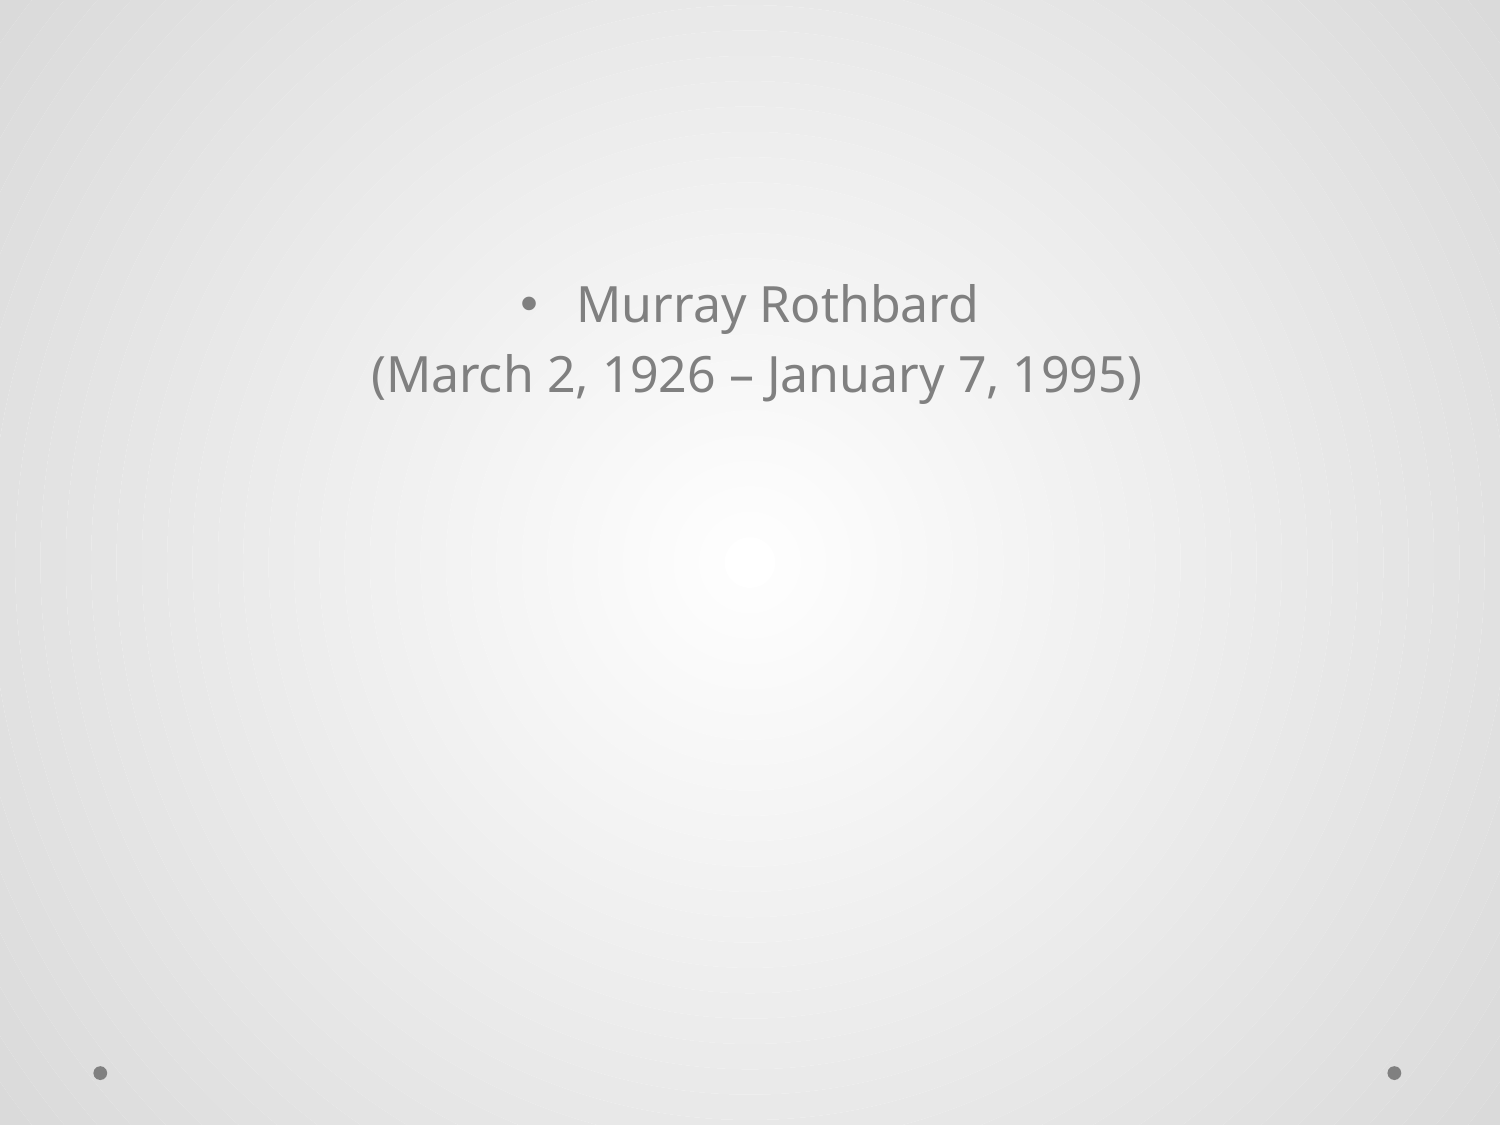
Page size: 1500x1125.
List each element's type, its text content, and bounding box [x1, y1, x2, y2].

list Murray Rothbard (March 2, 1926 – January 7, 1995) [75, 125, 1425, 1005]
